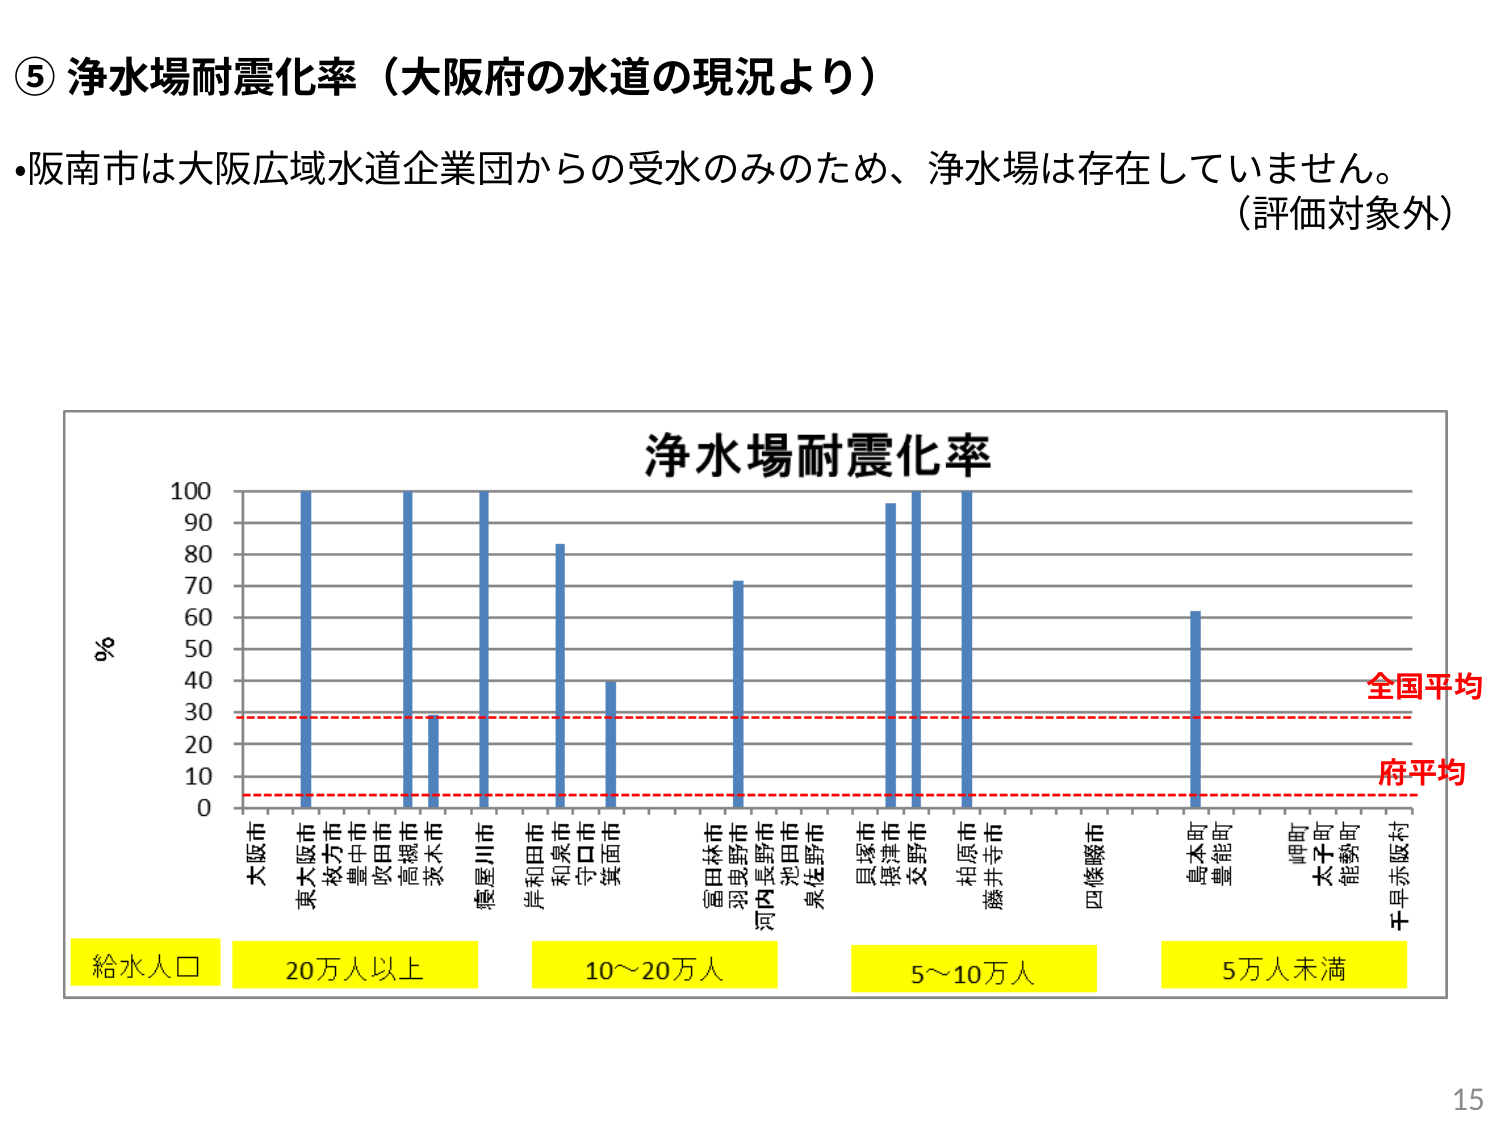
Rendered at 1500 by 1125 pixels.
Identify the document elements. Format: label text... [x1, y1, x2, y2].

slide_number 15 [1162, 1067, 1500, 1125]
text_box 全国平均 [1448, 660, 1500, 711]
text_box ⑤浄水場耐震化率（大阪府の水道の現況より） ・阪南市は大阪広域水道企業団からの受水のみのため、浄水場は存在していません。 （評価対象外） [0, 43, 1500, 243]
picture [63, 410, 1448, 1003]
text_box 府平均 [1448, 746, 1500, 797]
